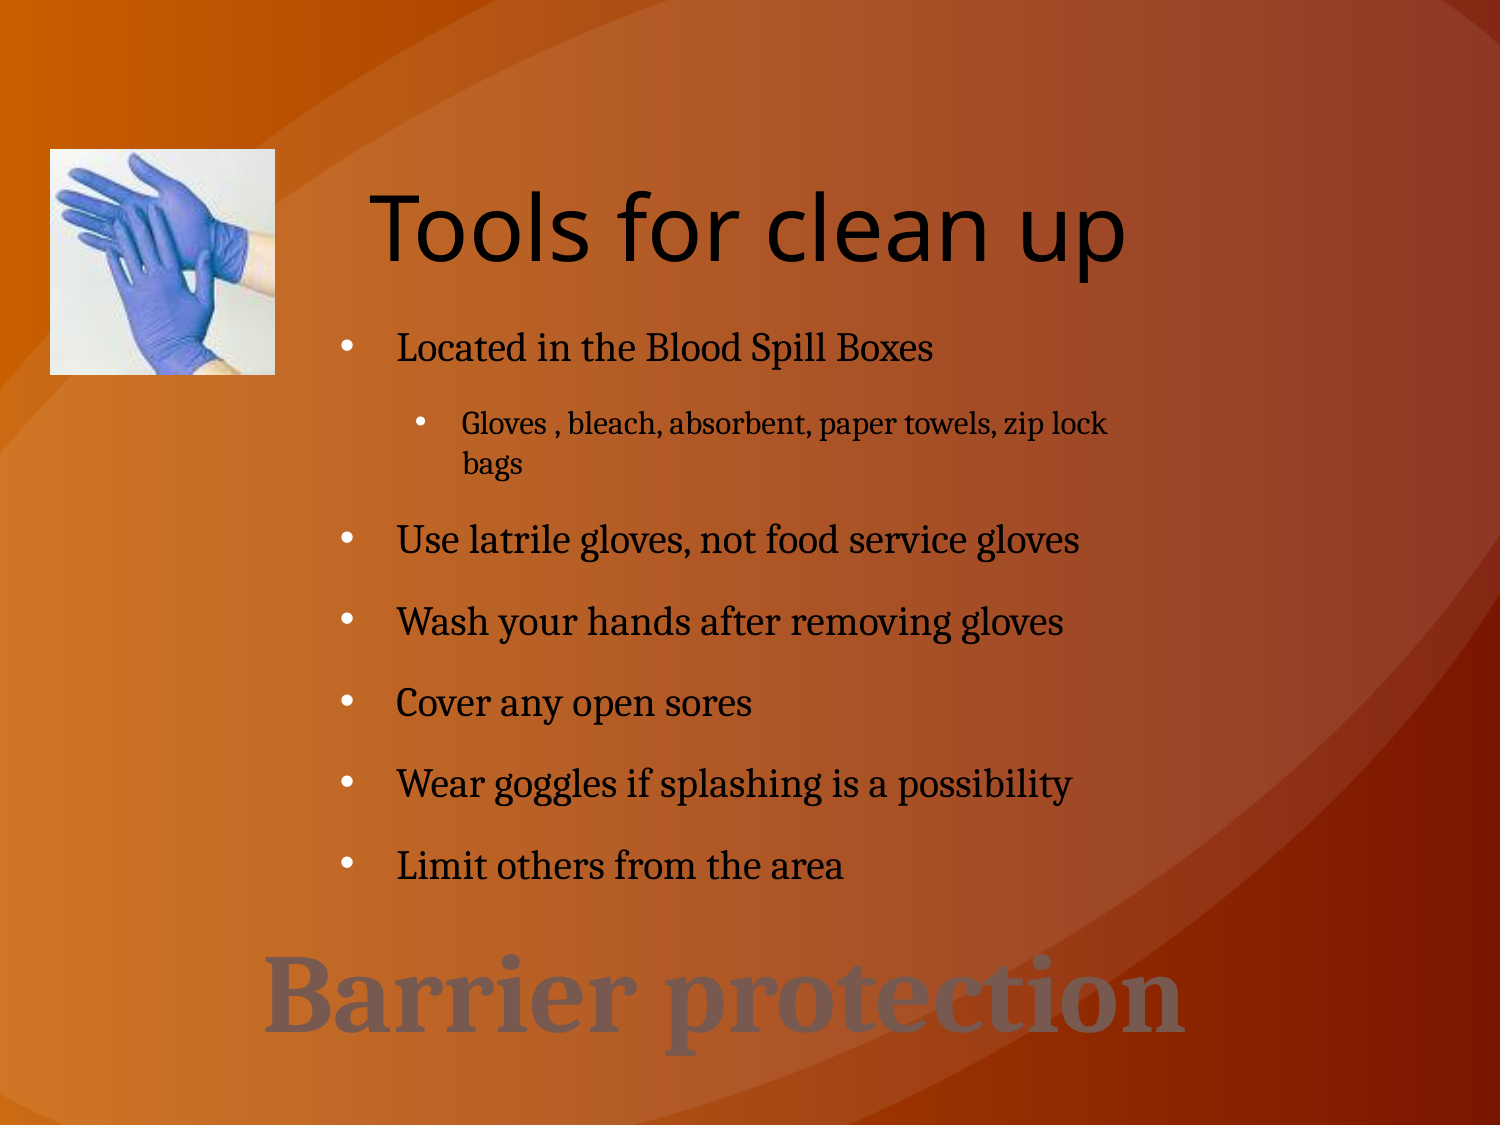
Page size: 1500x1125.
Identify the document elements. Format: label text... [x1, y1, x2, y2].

list Located in the Blood Spill Boxes Gloves , bleach, absorbent, paper towels, zip lock bags Use latrile gloves, not food service gloves Wash your hands after removing gloves Cover any open sores Wear goggles if splashing is a possibility Limit others from the area [324, 312, 1150, 912]
picture [0, 0, 1500, 1125]
text_box Barrier protection [162, 912, 1313, 1063]
title Tools for clean up [283, 45, 1216, 288]
